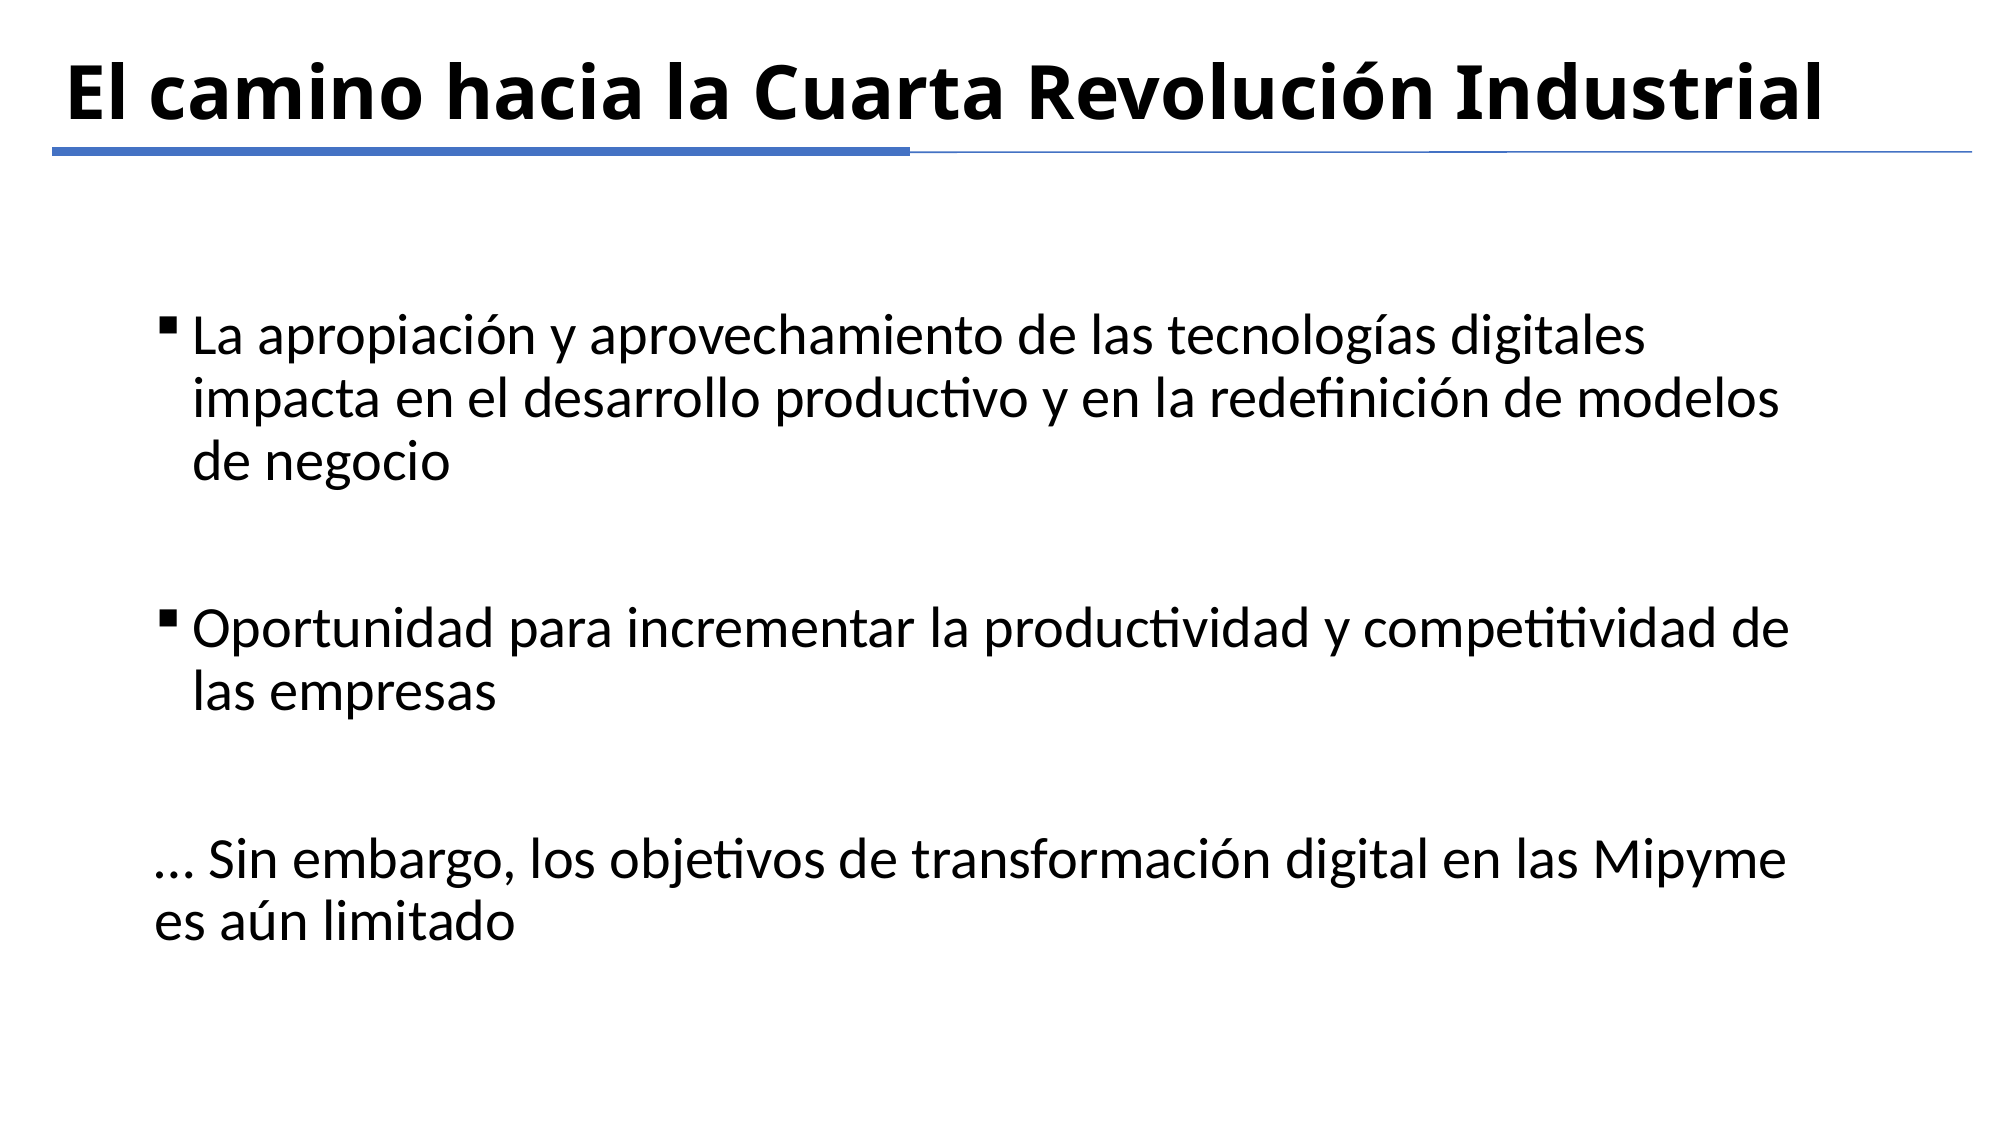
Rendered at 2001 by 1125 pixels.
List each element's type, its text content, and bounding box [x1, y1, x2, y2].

list La apropiación y aprovechamiento de las tecnologías digitales impacta en el desarrollo productivo y en la redefinición de modelos de negocio Oportunidad para incrementar la productividad y competitividad de las empresas … Sin embargo, los objetivos de transformación digital en las Mipyme es aún limitado [139, 297, 1865, 1011]
text_box El camino hacia la Cuarta Revolución Industrial [49, 0, 1948, 185]
